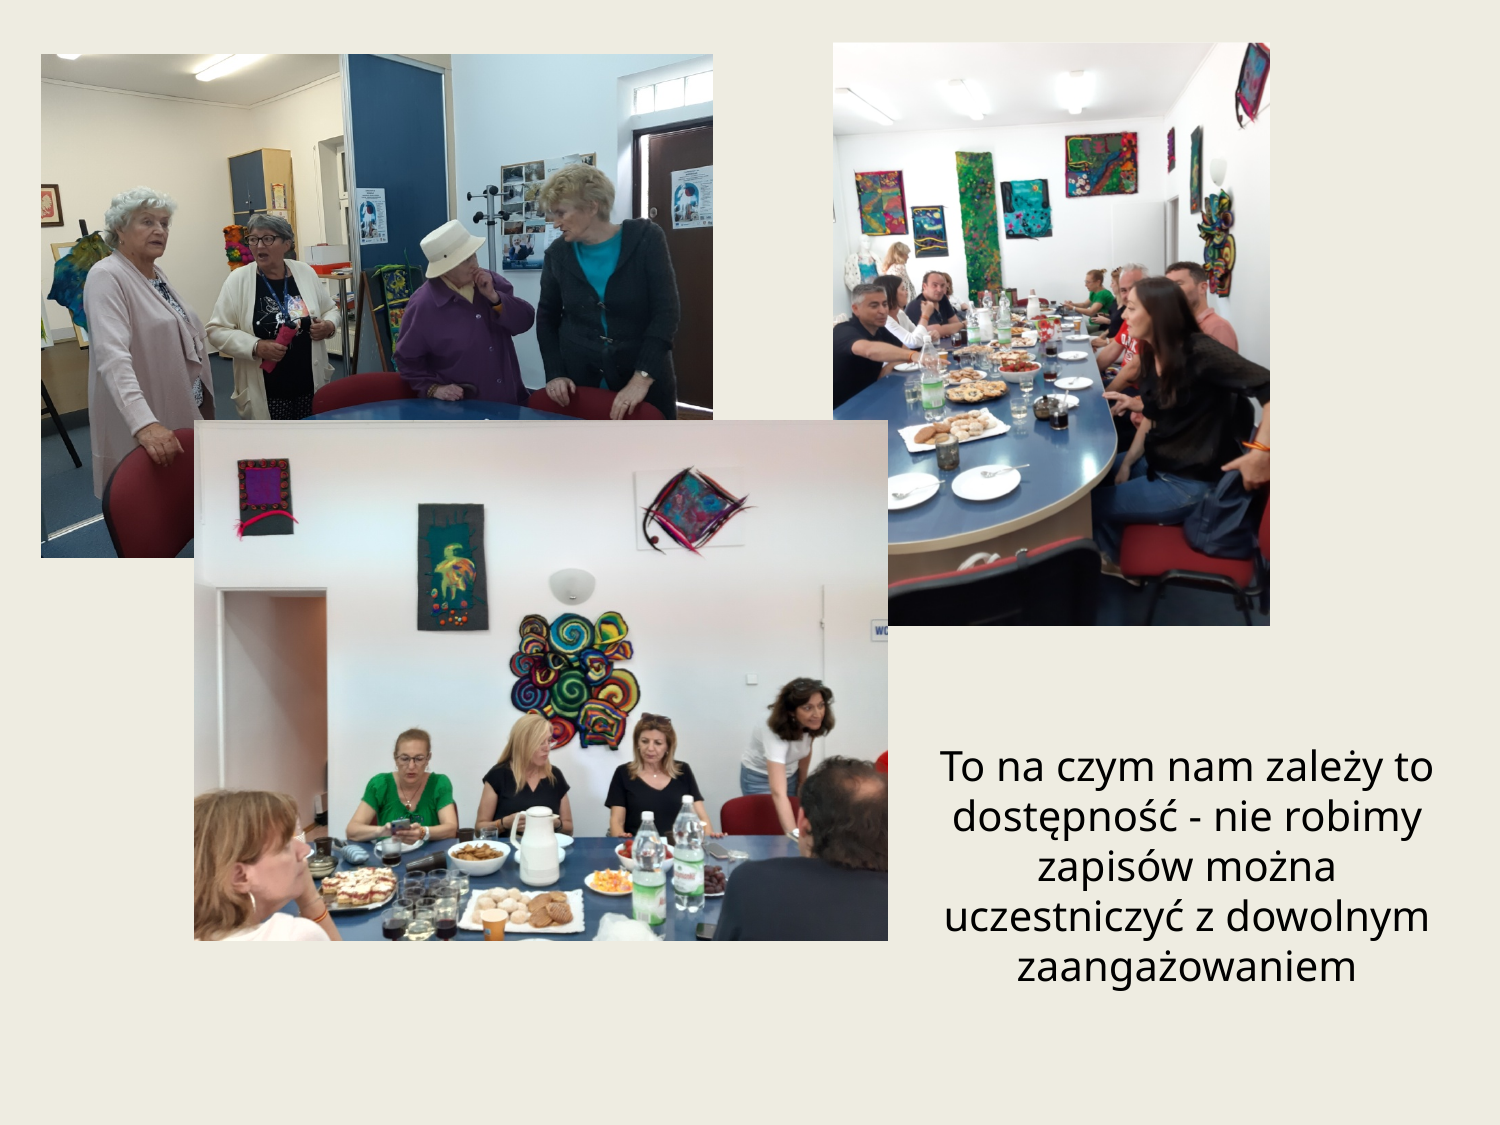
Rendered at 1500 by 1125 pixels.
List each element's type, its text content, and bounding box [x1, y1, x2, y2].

picture [41, 43, 1343, 941]
text_box To na czym nam zależy to dostępność - nie robimy zapisów można uczestniczyć z dowolnym zaangażowaniem [903, 731, 1471, 997]
